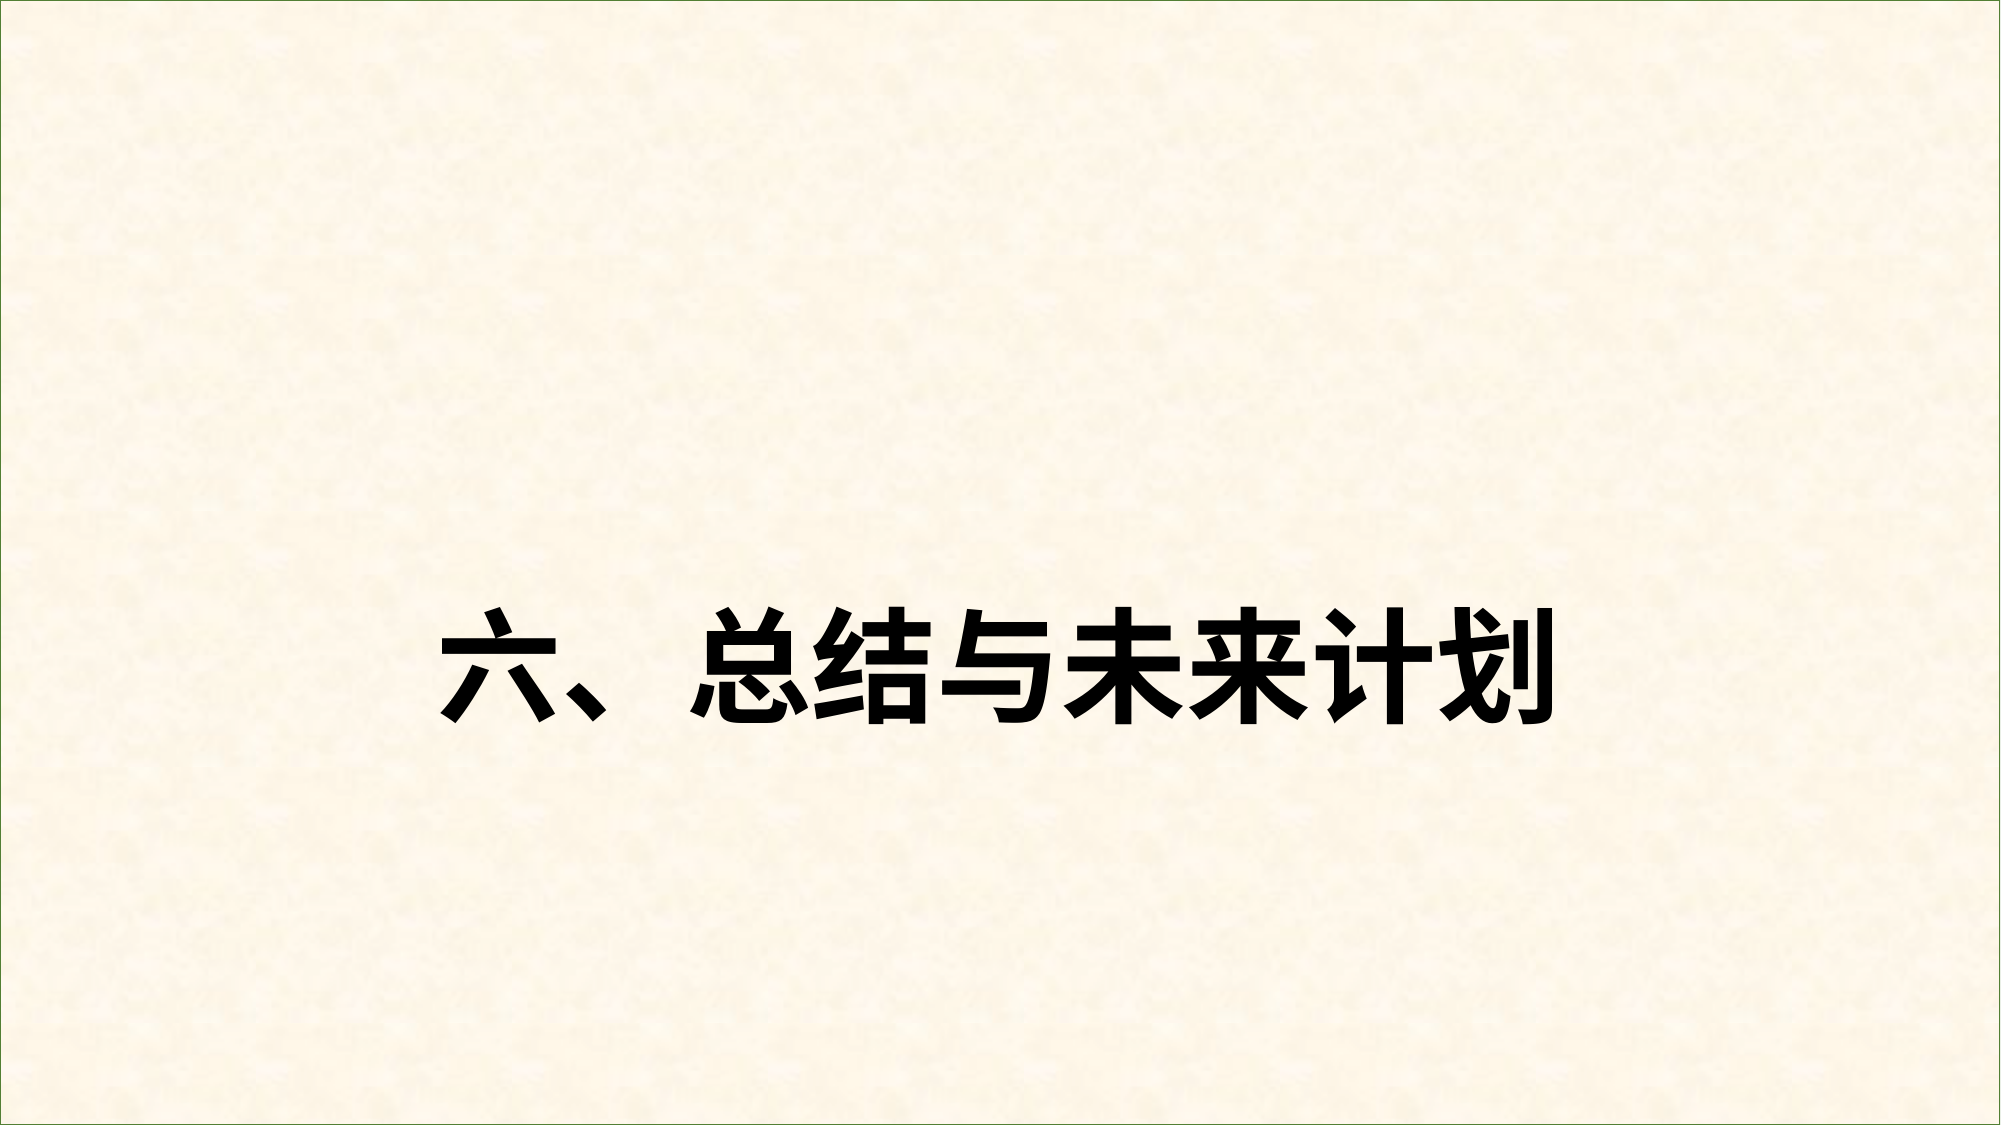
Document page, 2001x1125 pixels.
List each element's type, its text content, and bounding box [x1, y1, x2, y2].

title 六、总结与未来计划 [136, 280, 1862, 749]
